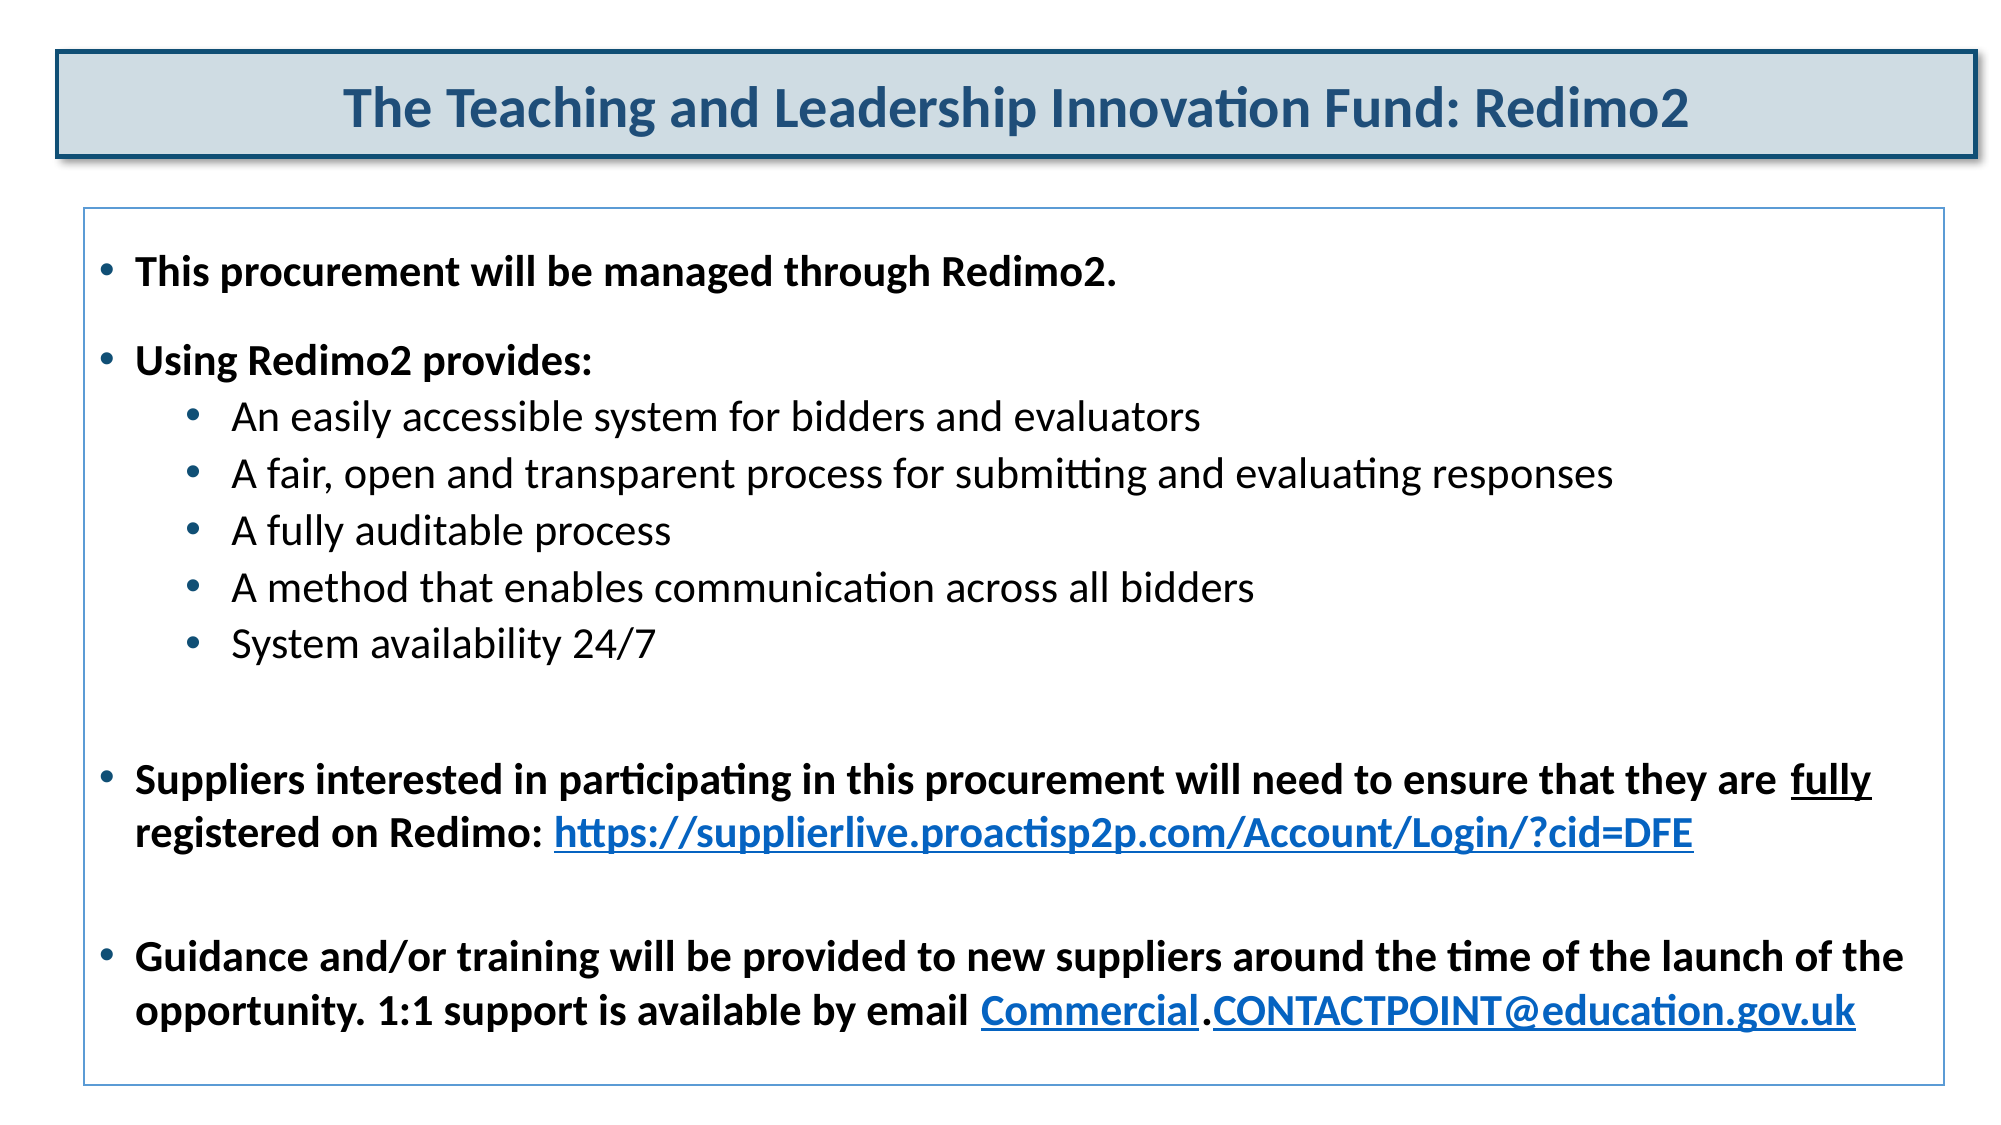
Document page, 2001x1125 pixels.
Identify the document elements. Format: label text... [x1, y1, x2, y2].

list This procurement will be managed through Redimo2. Using Redimo2 provides: An easily accessible system for bidders and evaluators A fair, open and transparent process for submitting and evaluating responses A fully auditable process A method that enables communication across all bidders System availability 24/7 Suppliers interested in participating in this procurement will need to ensure that they are fully registered on Redimo: https://supplierlive.proactisp2p.com/Account/Login/?cid=DFE Guidance and/or training will be provided to new suppliers around the time of the launch of the opportunity. 1:1 support is available by email Commercial.CONTACTPOINT@education.gov.uk [83, 207, 1945, 1086]
text_box The Teaching and Leadership Innovation Fund: Redimo2 [56, 50, 1977, 157]
slide_number 17 [1412, 1042, 1863, 1103]
